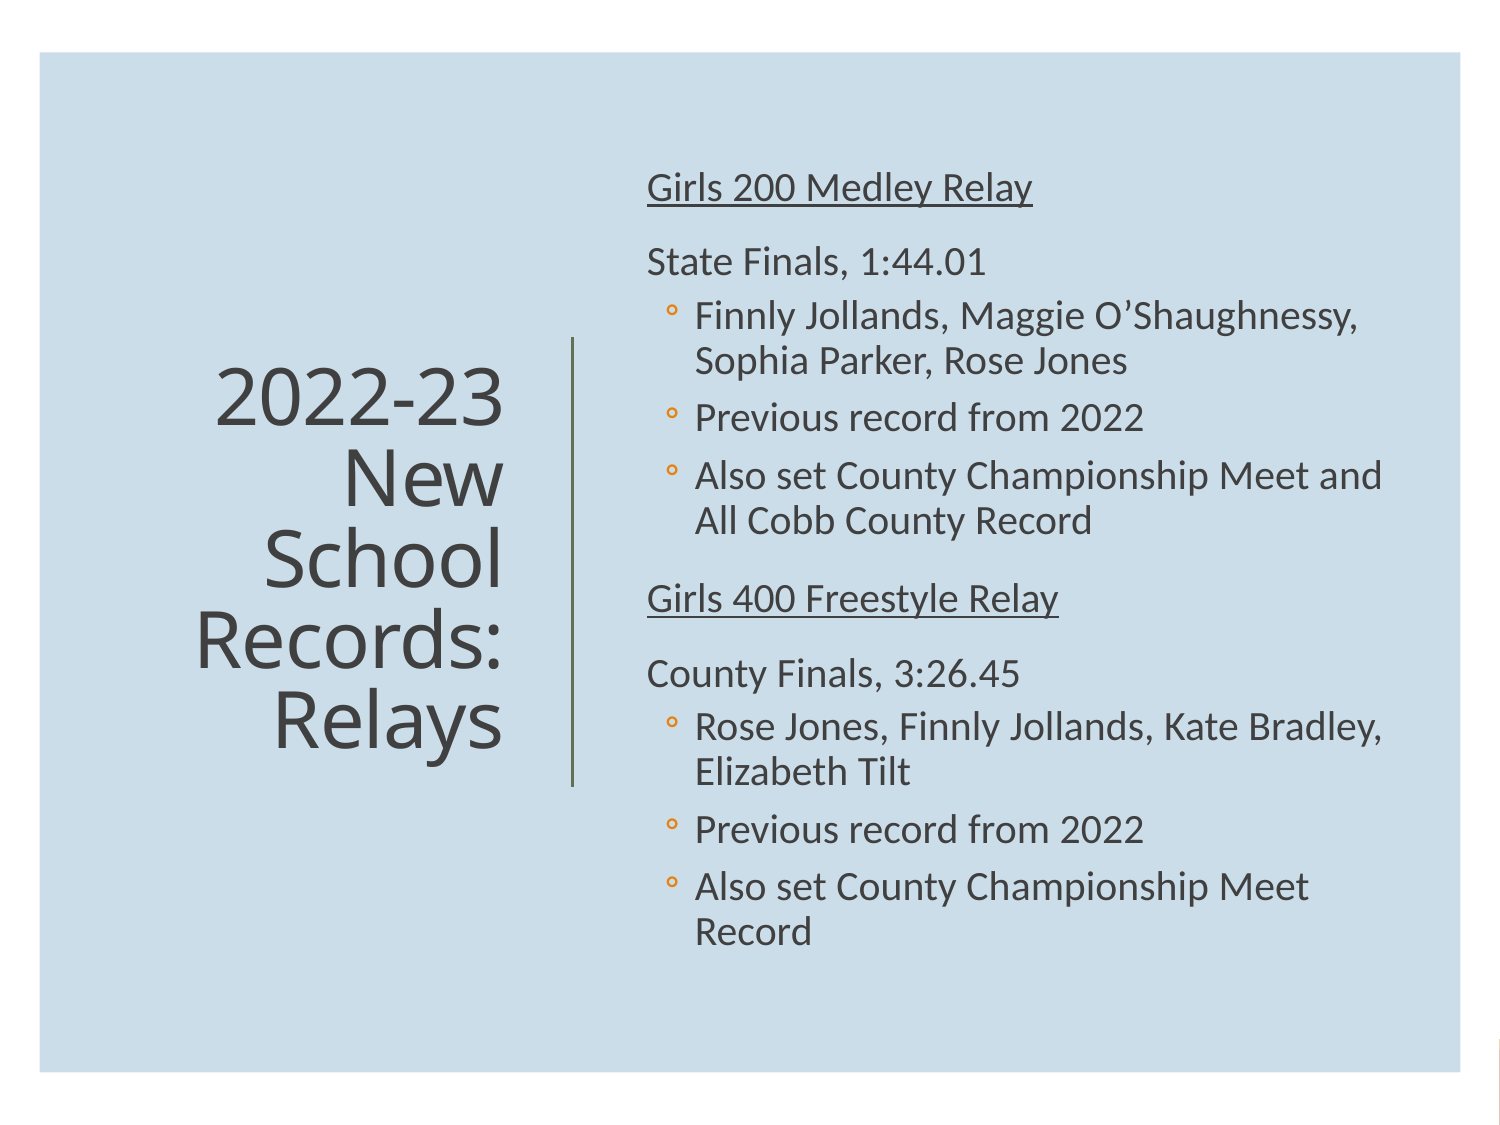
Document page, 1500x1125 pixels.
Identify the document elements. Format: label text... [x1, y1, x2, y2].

text_box [0, 0, 1500, 1125]
title 2022-23 New School Records: Relays [118, 158, 520, 969]
list Girls 200 Medley Relay State Finals, 1:44.01 Finnly Jollands, Maggie O’Shaughnessy, Sophia Parker, Rose Jones Previous record from 2022 Also set County Championship Meet and All Cobb County Record Girls 400 Freestyle Relay County Finals, 3:26.45 Rose Jones, Finnly Jollands, Kate Bradley, Elizabeth Tilt Previous record from 2022 Also set County Championship Meet Record [631, 158, 1387, 969]
text_box [38, 51, 1462, 1074]
